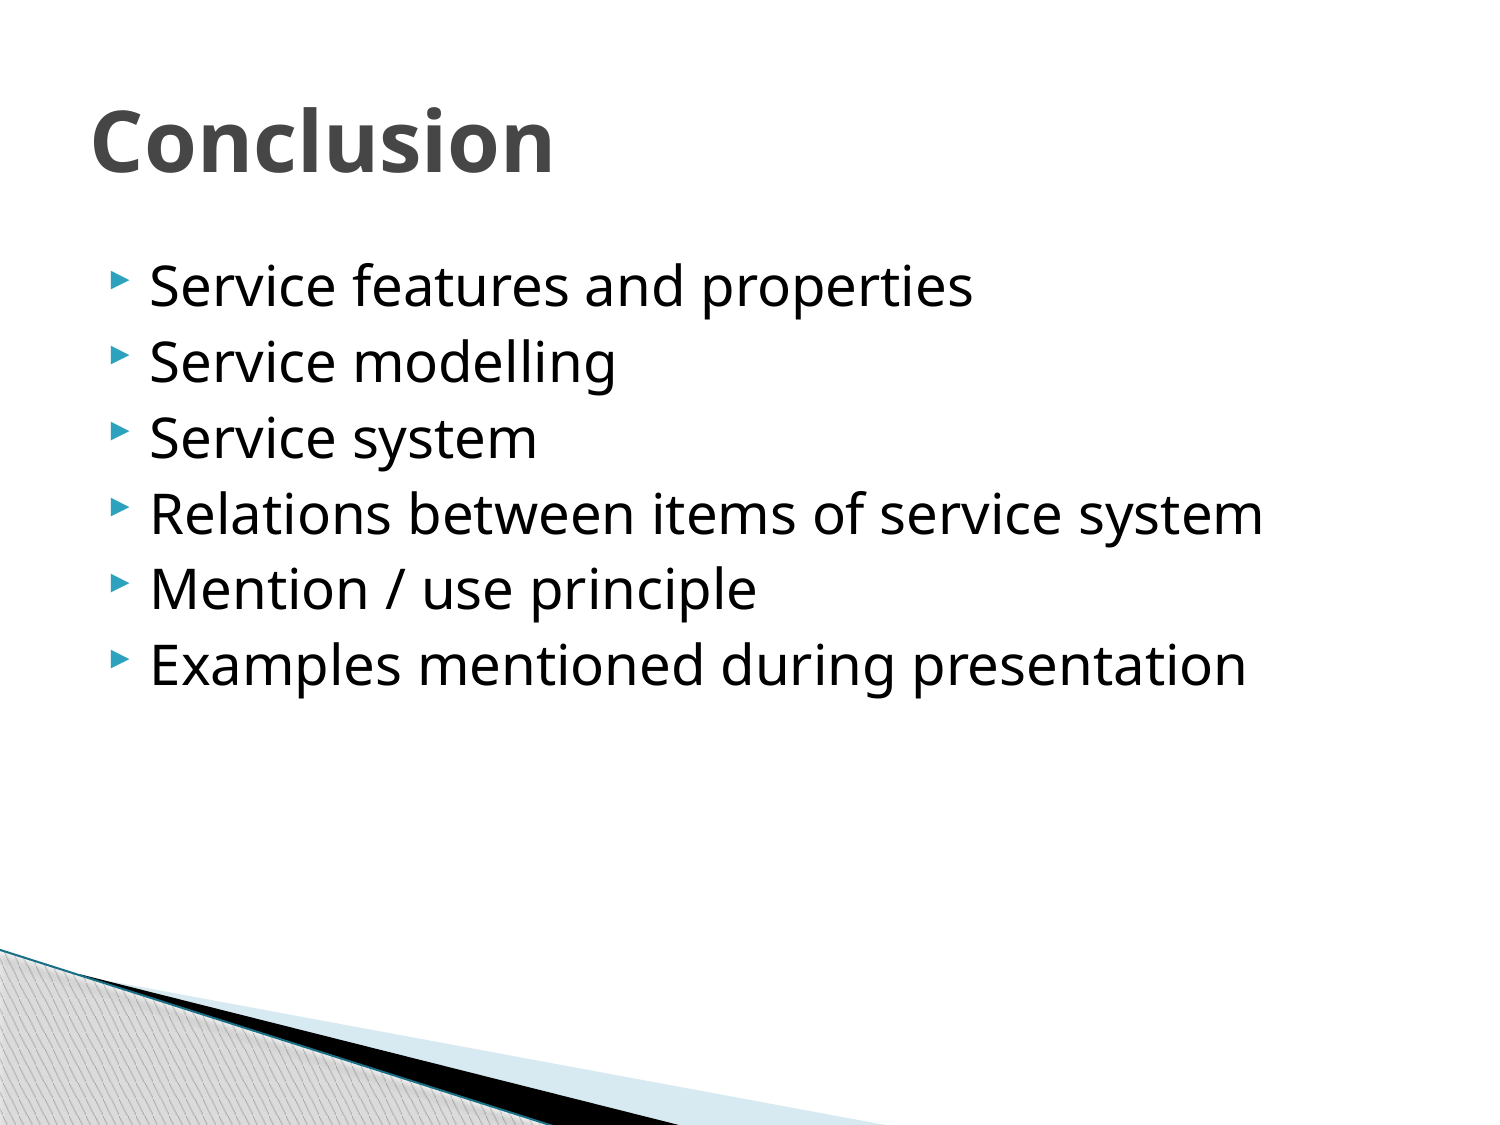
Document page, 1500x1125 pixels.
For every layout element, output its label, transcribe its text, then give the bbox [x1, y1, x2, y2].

list Service features and properties Service modelling Service system Relations between items of service system Mention / use principle Examples mentioned during presentation [75, 243, 1425, 986]
title Conclusion [75, 45, 1425, 233]
